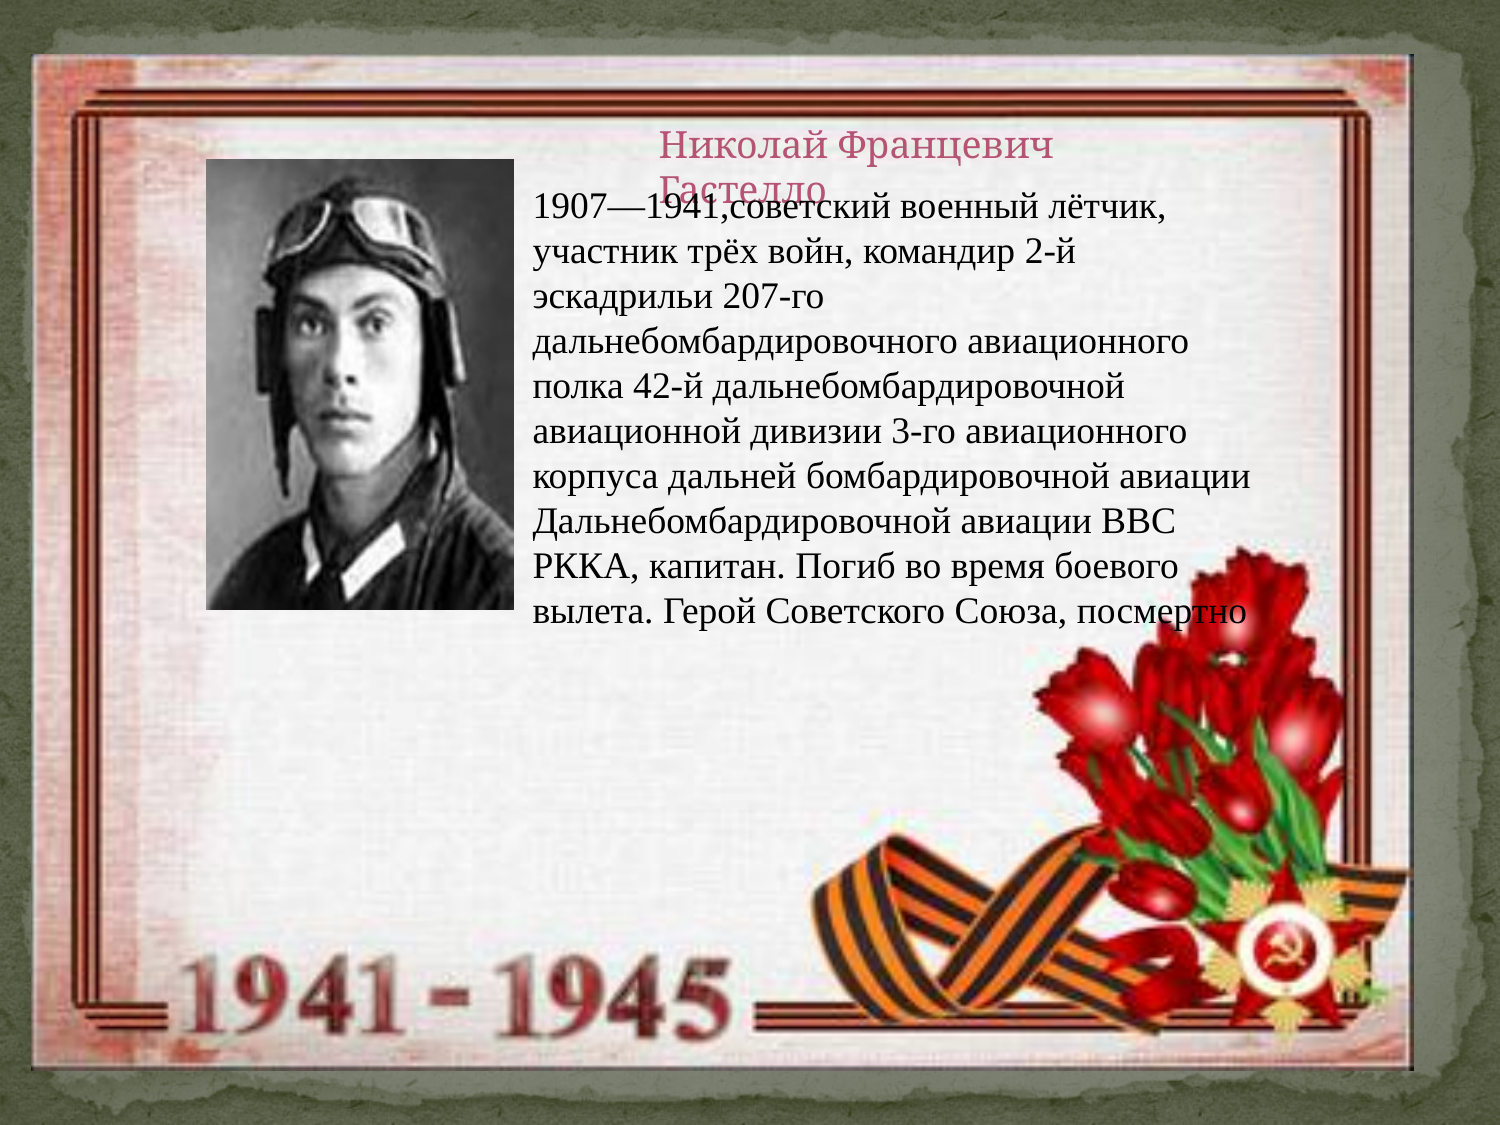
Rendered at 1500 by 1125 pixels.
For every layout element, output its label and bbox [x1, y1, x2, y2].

picture [31, 54, 1414, 1071]
